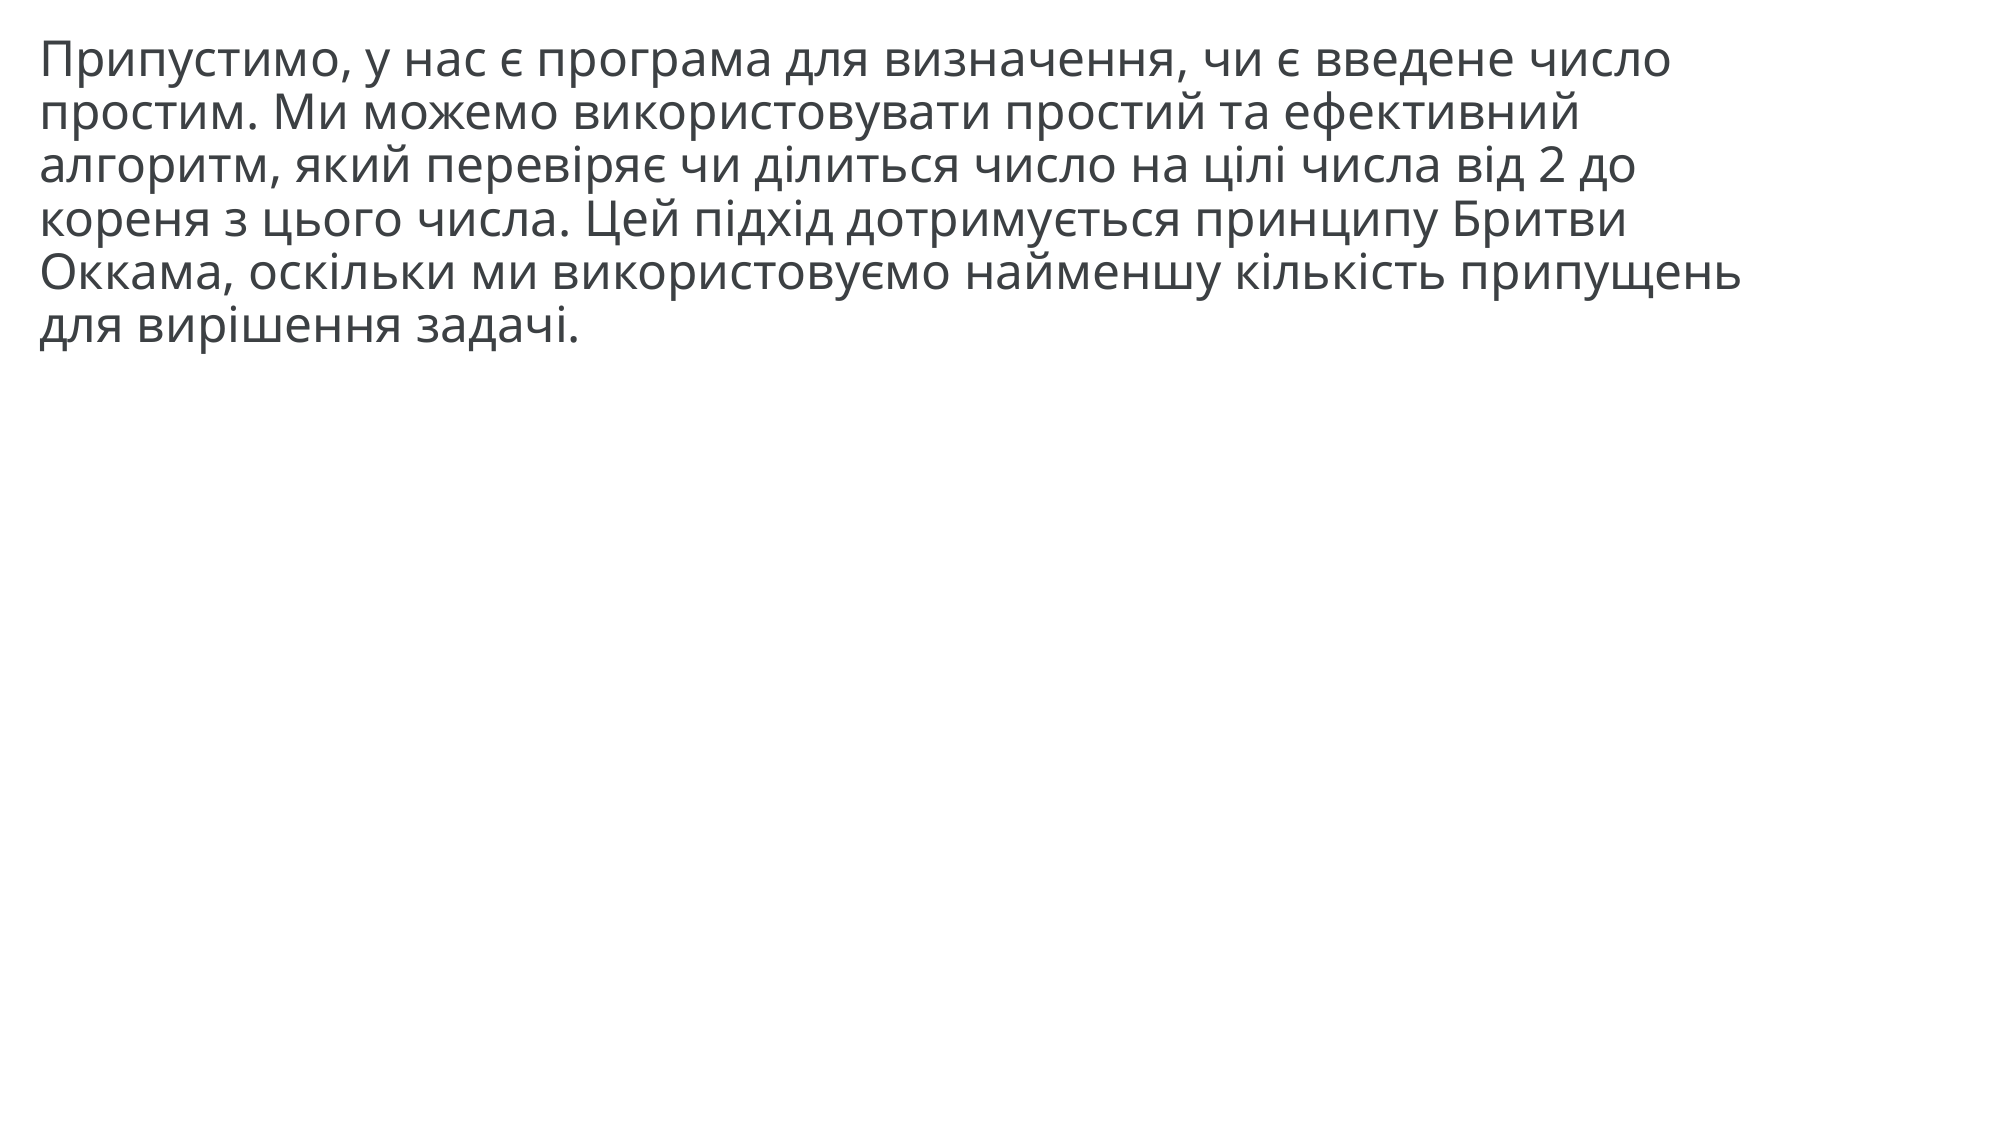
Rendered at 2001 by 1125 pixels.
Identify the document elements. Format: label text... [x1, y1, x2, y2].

list Припустимо, у нас є програма для визначення, чи є введене число простим. Ми можемо використовувати простий та ефективний алгоритм, який перевіряє чи ділиться число на цілі числа від 2 до кореня з цього числа. Цей підхід дотримується принципу Бритви Оккама, оскільки ми використовуємо найменшу кількість припущень для вирішення задачі. [24, 25, 1823, 362]
